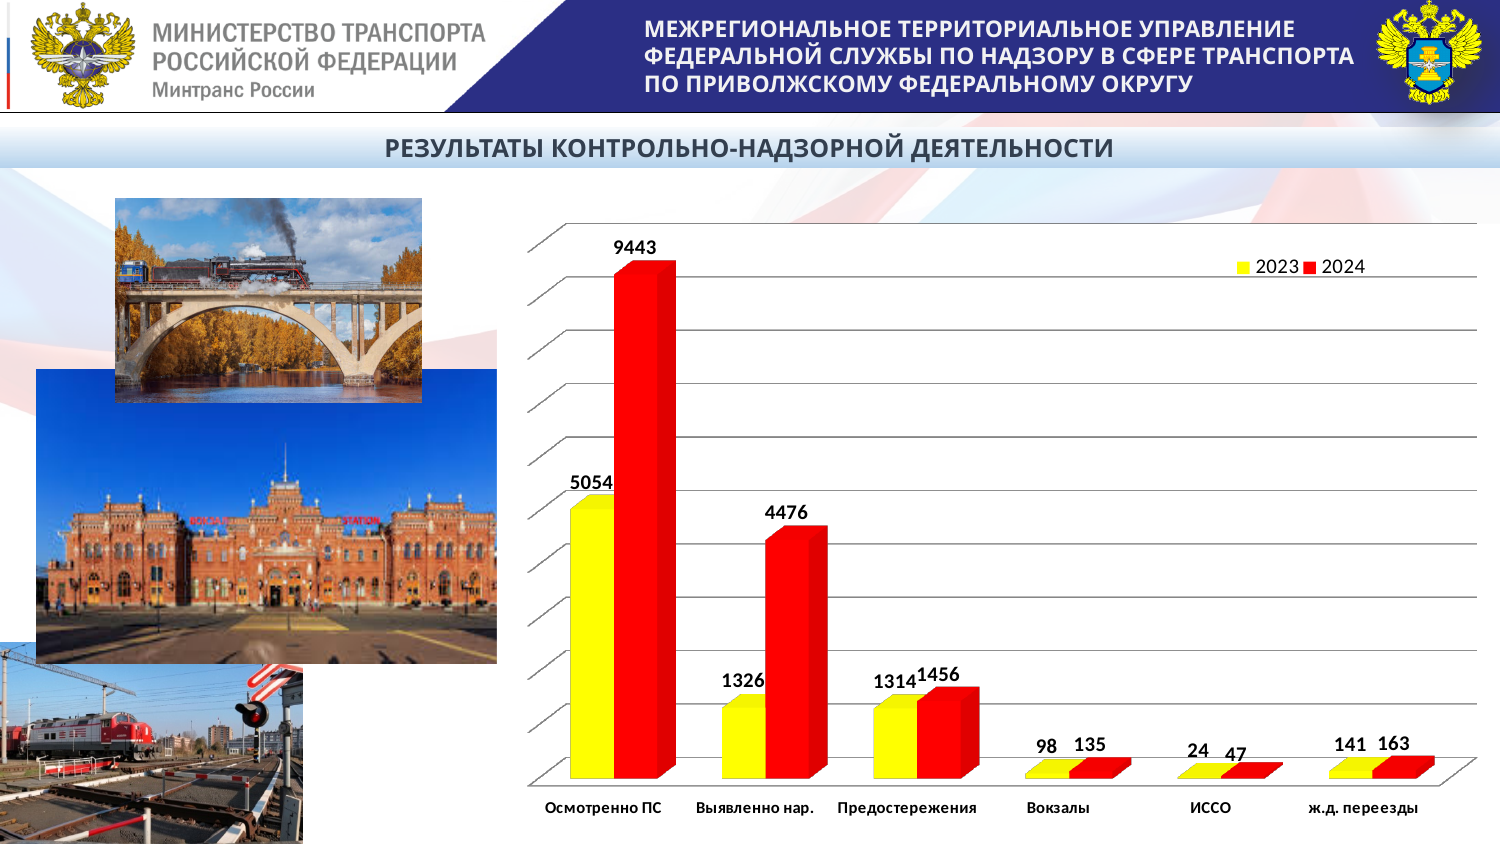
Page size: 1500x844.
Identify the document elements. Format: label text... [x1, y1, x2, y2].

picture [0, 0, 1500, 112]
text_box РЕЗУЛЬТАТЫ КОНТРОЛЬНО-НАДЗОРНОЙ ДЕЯТЕЛЬНОСТИ [0, 127, 1500, 169]
chart [496, 223, 1500, 844]
picture [0, 198, 496, 844]
